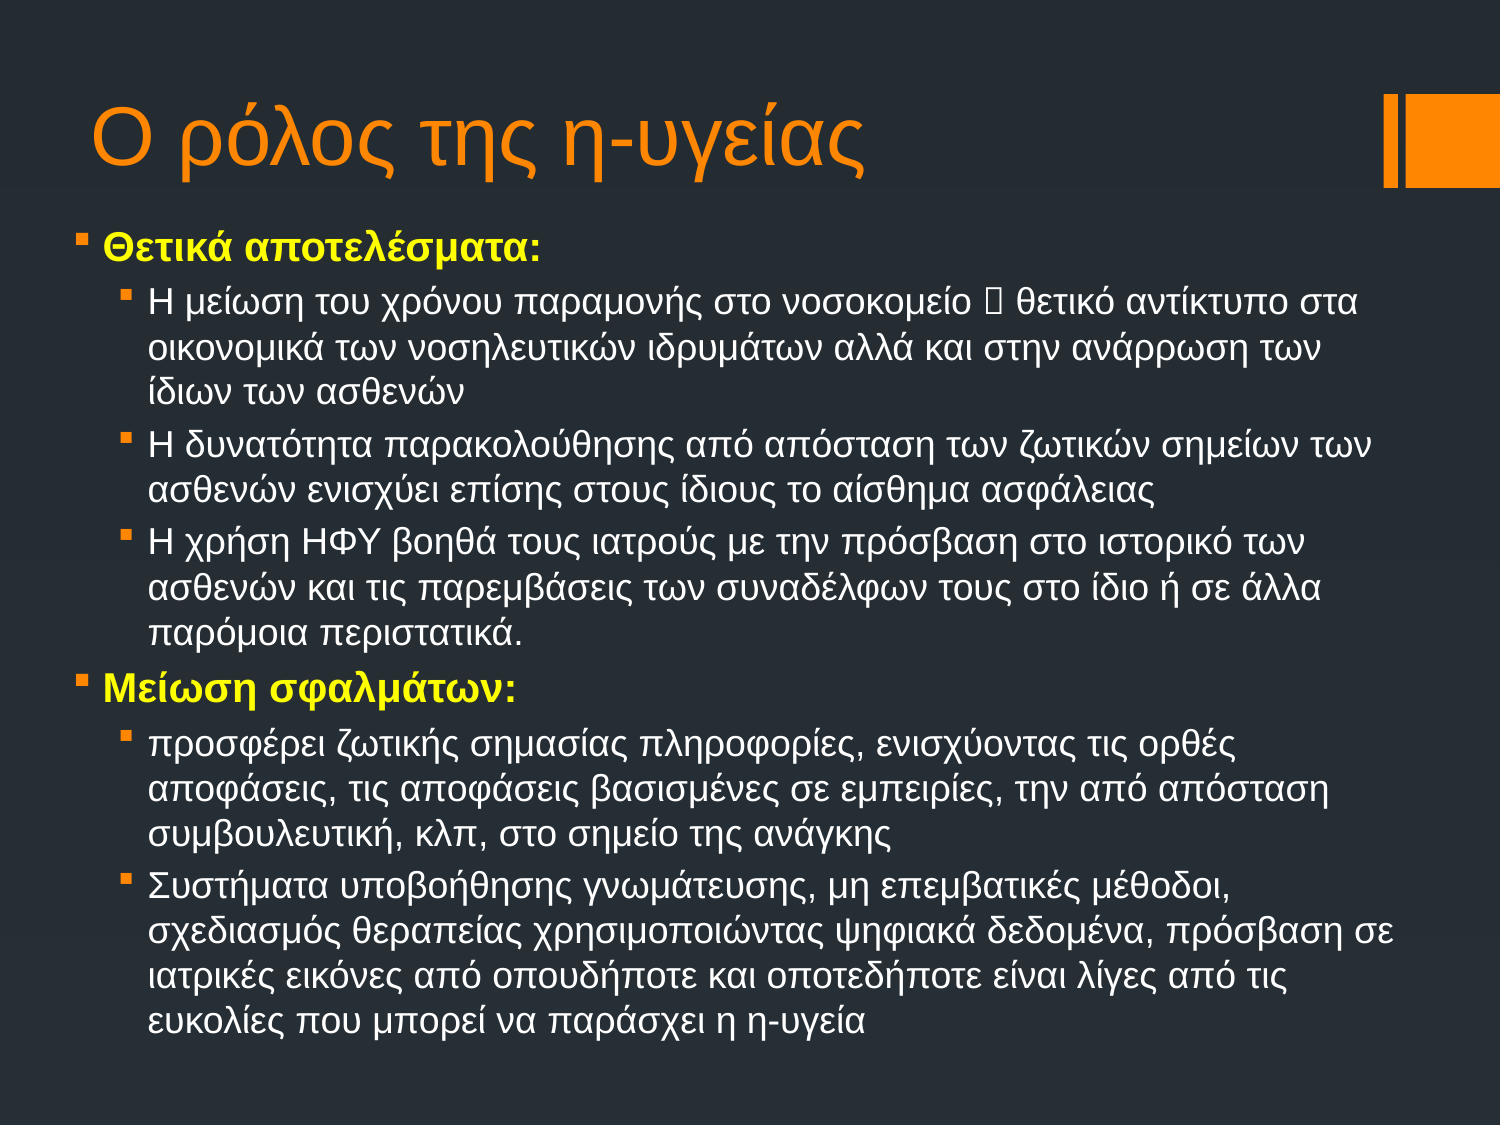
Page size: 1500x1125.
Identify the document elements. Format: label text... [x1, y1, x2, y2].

list Θετικά αποτελέσματα: Η μείωση του χρόνου παραμονής στο νοσοκομείο  θετικό αντίκτυπο στα οικονομικά των νοσηλευτικών ιδρυμάτων αλλά και στην ανάρρωση των ίδιων των ασθενών Η δυνατότητα παρακολούθησης από απόσταση των ζωτικών σημείων των ασθενών ενισχύει επίσης στους ίδιους το αίσθημα ασφάλειας Η χρήση ΗΦΥ βοηθά τους ιατρούς με την πρόσβαση στο ιστορικό των ασθενών και τις παρεμβάσεις των συναδέλφων τους στο ίδιο ή σε άλλα παρόμοια περιστατικά. Μείωση σφαλμάτων: προσφέρει ζωτικής σημασίας πληροφορίες, ενισχύοντας τις ορθές αποφάσεις, τις αποφάσεις βασισμένες σε εμπειρίες, την από απόσταση συμβουλευτική, κλπ, στο σημείο της ανάγκης Συστήματα υποβοήθησης γνωμάτευσης, μη επεμβατικές μέθοδοι, σχεδιασμός θεραπείας χρησιμοποιώντας ψηφιακά δεδομένα, πρόσβαση σε ιατρικές εικόνες από οπουδήποτε και οποτεδήποτε είναι λίγες από τις ευκολίες που μπορεί να παράσχει η η-υγεία [50, 212, 1425, 1100]
title Ο ρόλος της η-υγείας [75, 0, 1350, 190]
